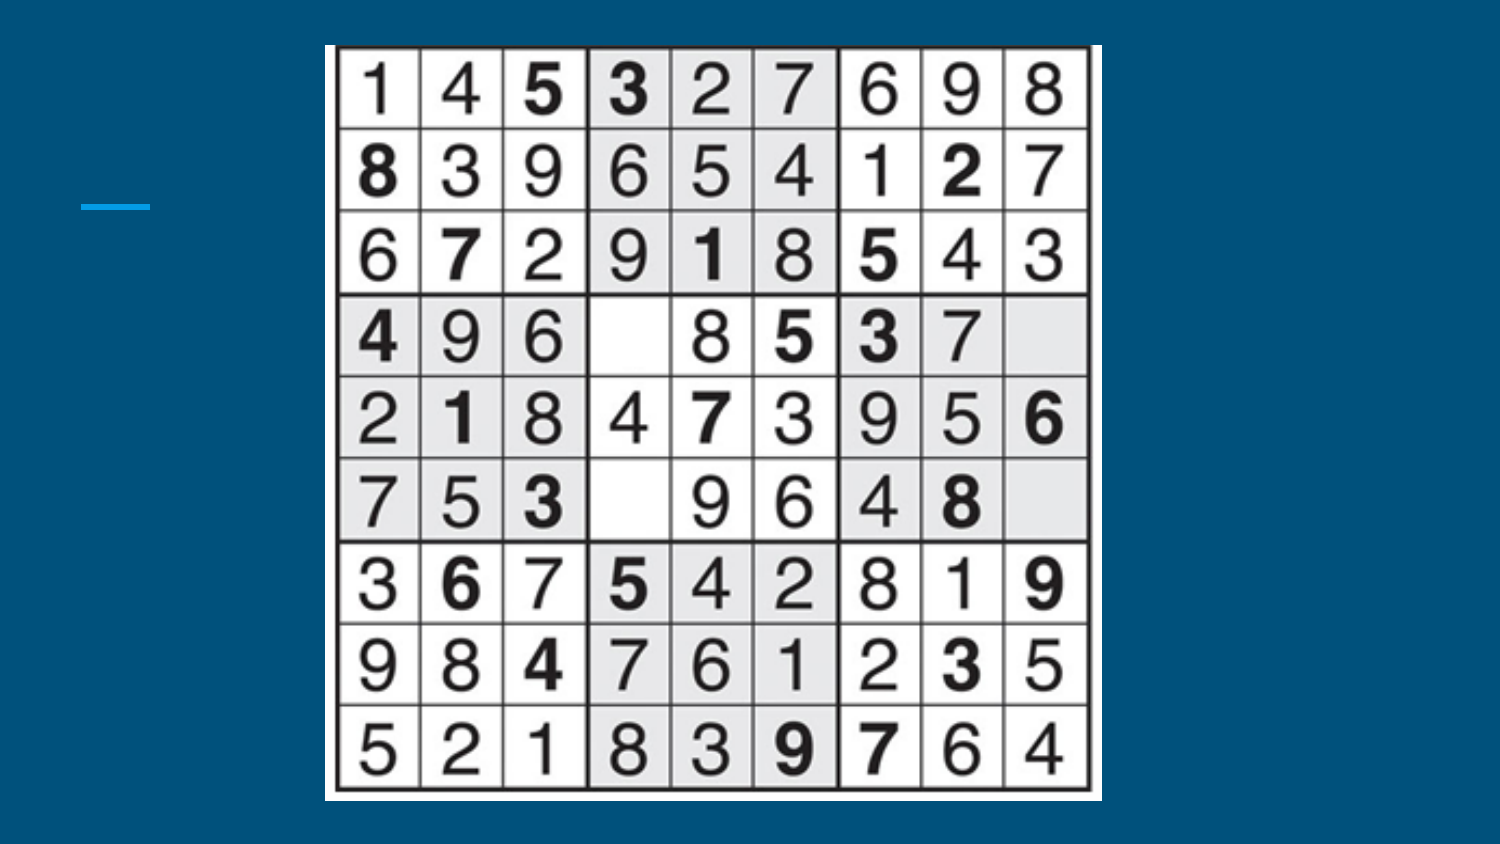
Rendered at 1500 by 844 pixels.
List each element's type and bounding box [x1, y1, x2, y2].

picture [326, 46, 1101, 800]
